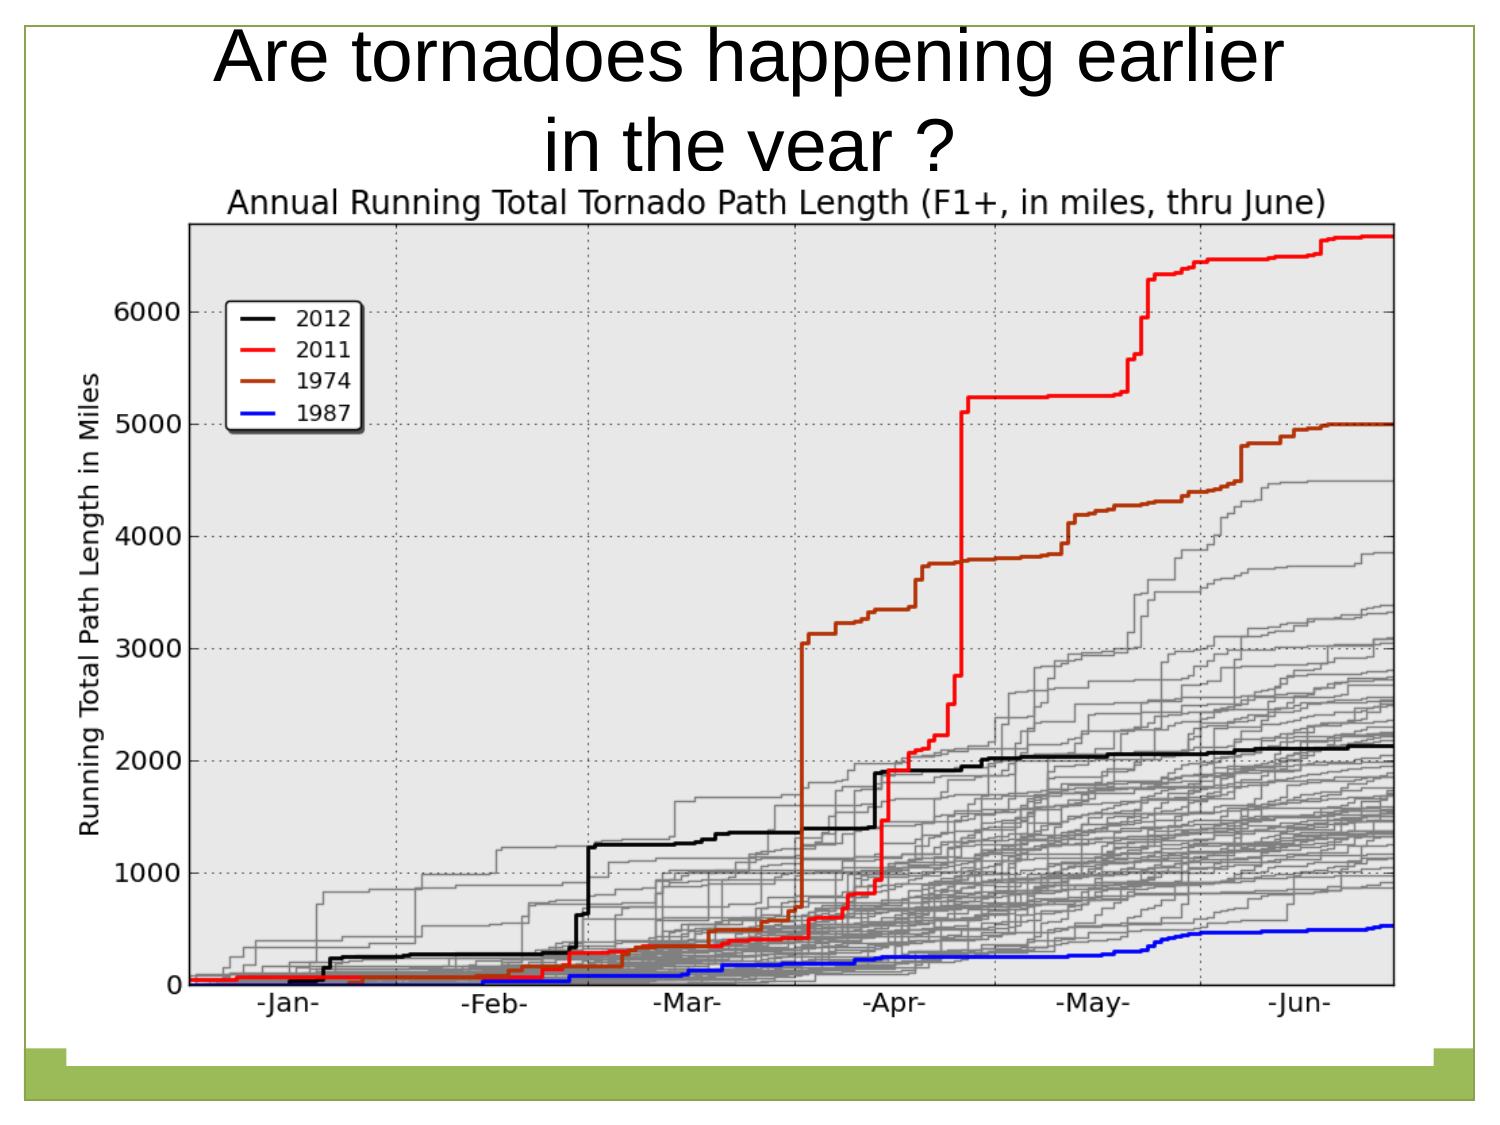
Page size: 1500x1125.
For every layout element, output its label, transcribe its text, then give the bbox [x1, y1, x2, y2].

text_box Are tornadoes happening earlier in the year ? [0, 0, 1500, 195]
text_box [66, 171, 1434, 1066]
